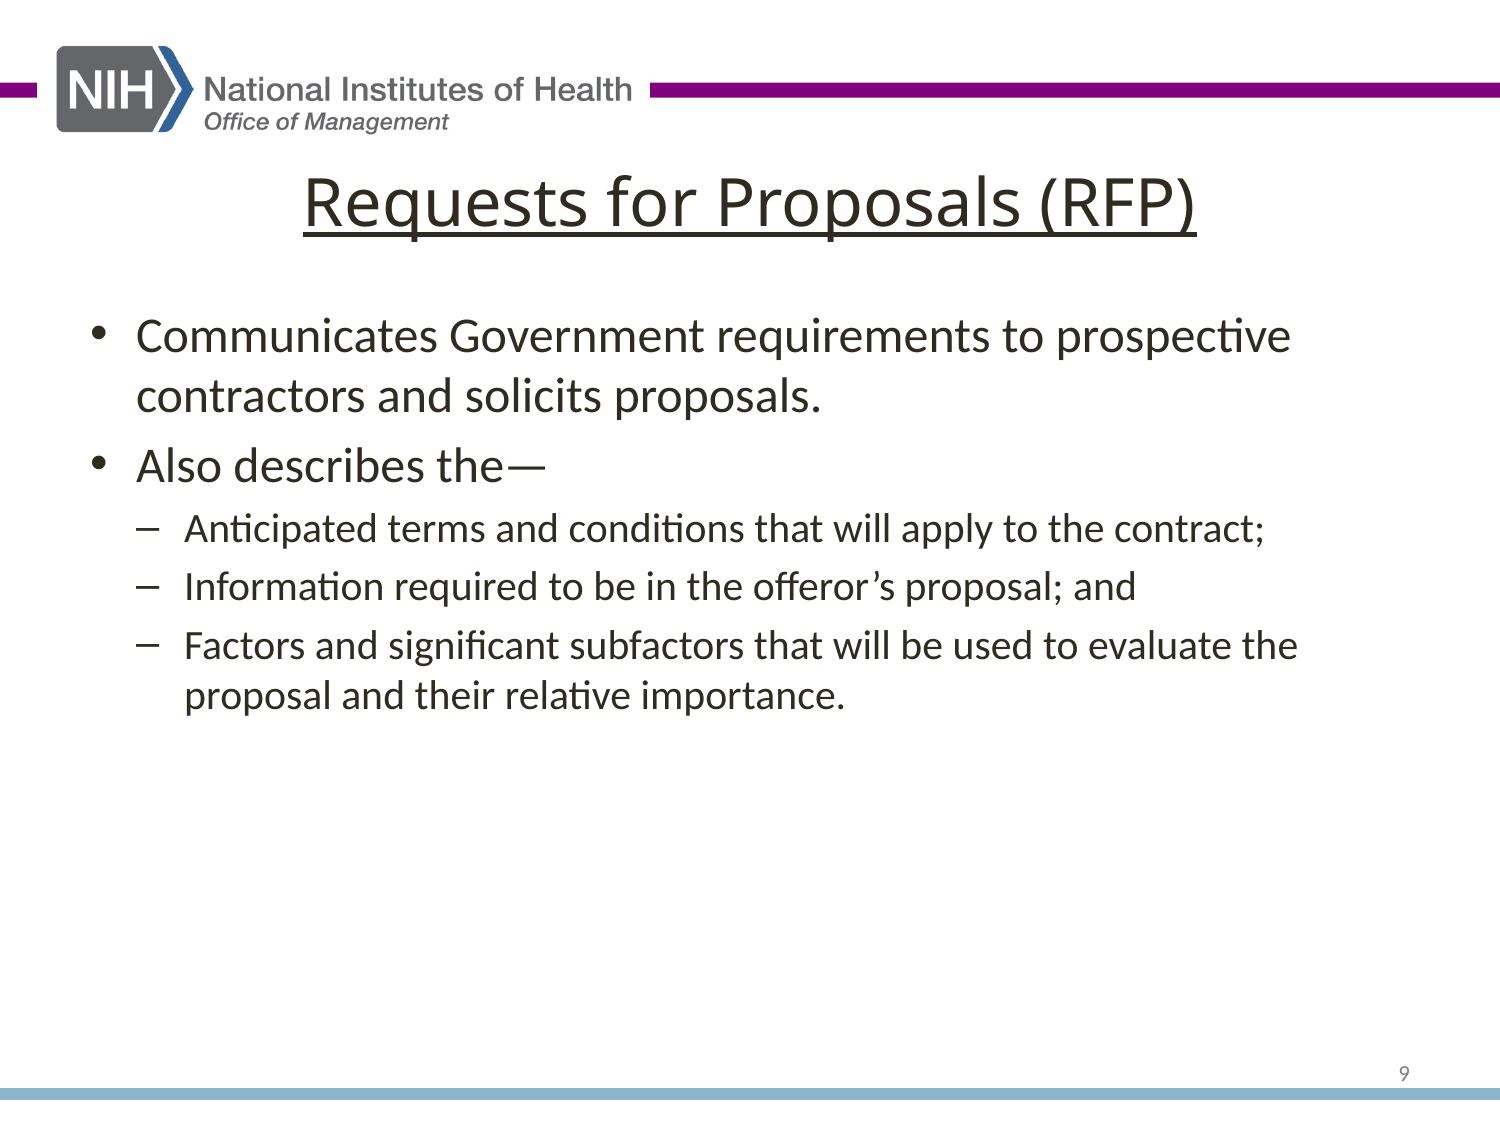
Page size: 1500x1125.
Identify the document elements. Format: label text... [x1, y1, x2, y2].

picture [37, 13, 650, 167]
slide_number 9 [1074, 1042, 1425, 1103]
title Requests for Proposals (RFP) [75, 137, 1425, 263]
list Communicates Government requirements to prospective contractors and solicits proposals. Also describes the— Anticipated terms and conditions that will apply to the contract; Information required to be in the offeror’s proposal; and Factors and significant subfactors that will be used to evaluate the proposal and their relative importance. [75, 295, 1425, 1038]
